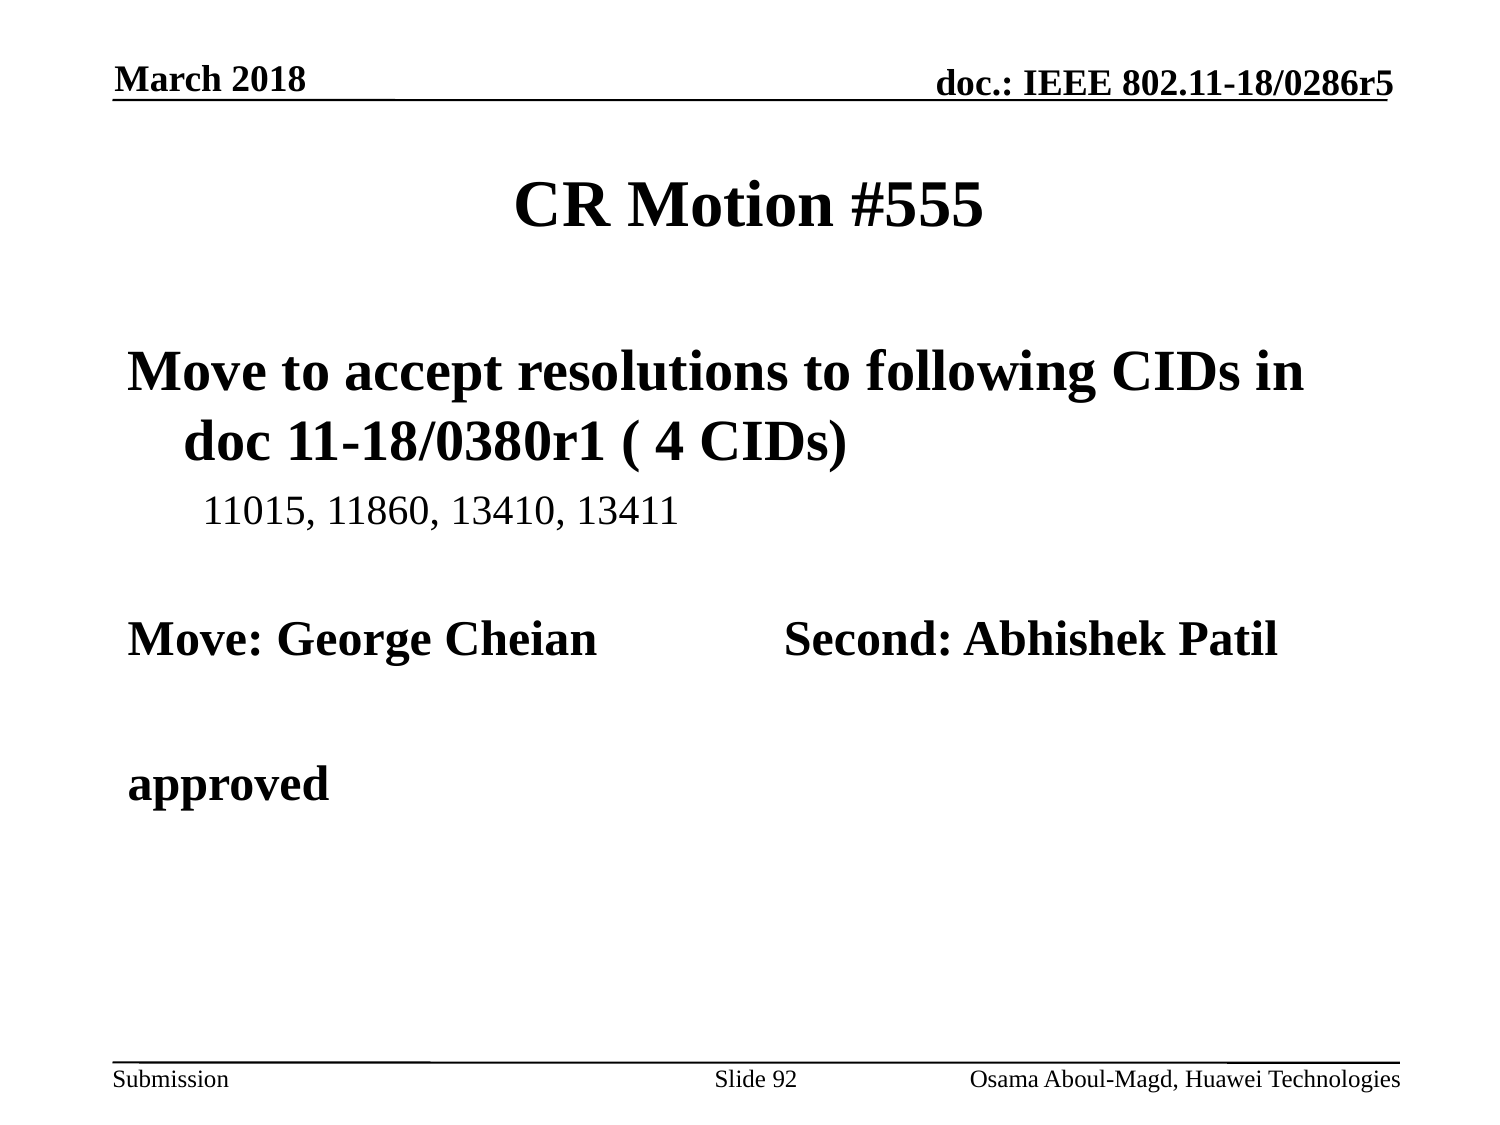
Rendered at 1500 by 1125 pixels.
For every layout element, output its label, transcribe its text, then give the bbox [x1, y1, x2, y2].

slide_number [114, 54, 423, 100]
slide_number Slide 92 [712, 1061, 800, 1123]
footer Osama Aboul-Magd, Huawei Technologies [878, 1061, 1402, 1093]
list Move to accept resolutions to following CIDs in doc 11-18/0380r1 ( 4 CIDs) 11015, 11860, 13410, 13411 Move: George Cheian Second: Abhishek Patil approved [112, 324, 1388, 1000]
title CR Motion #555 [112, 112, 1388, 288]
